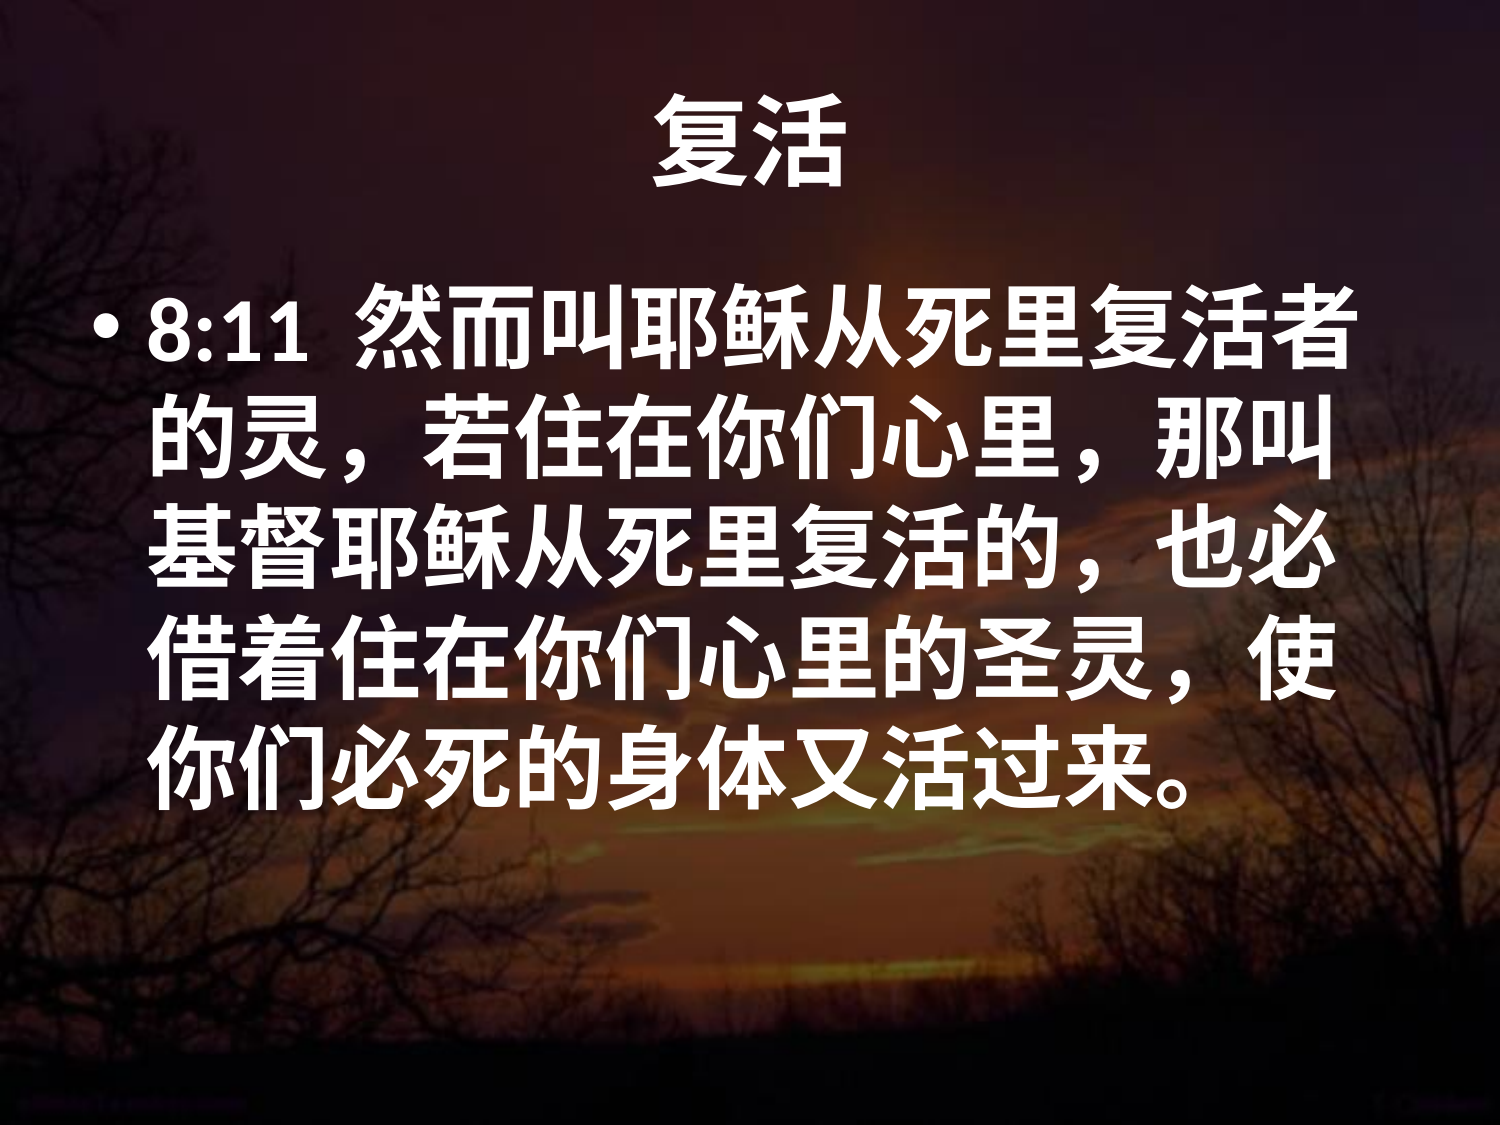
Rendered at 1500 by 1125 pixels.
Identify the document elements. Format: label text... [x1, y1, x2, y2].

title 复活 [75, 45, 1425, 233]
picture [0, 0, 1500, 1125]
list 8:11 然而叫耶稣从死里复活者的灵，若住在你们心里，那叫基督耶稣从死里复活的，也必借着住在你们心里的圣灵，使你们必死的身体又活过来。 [75, 262, 1425, 1005]
